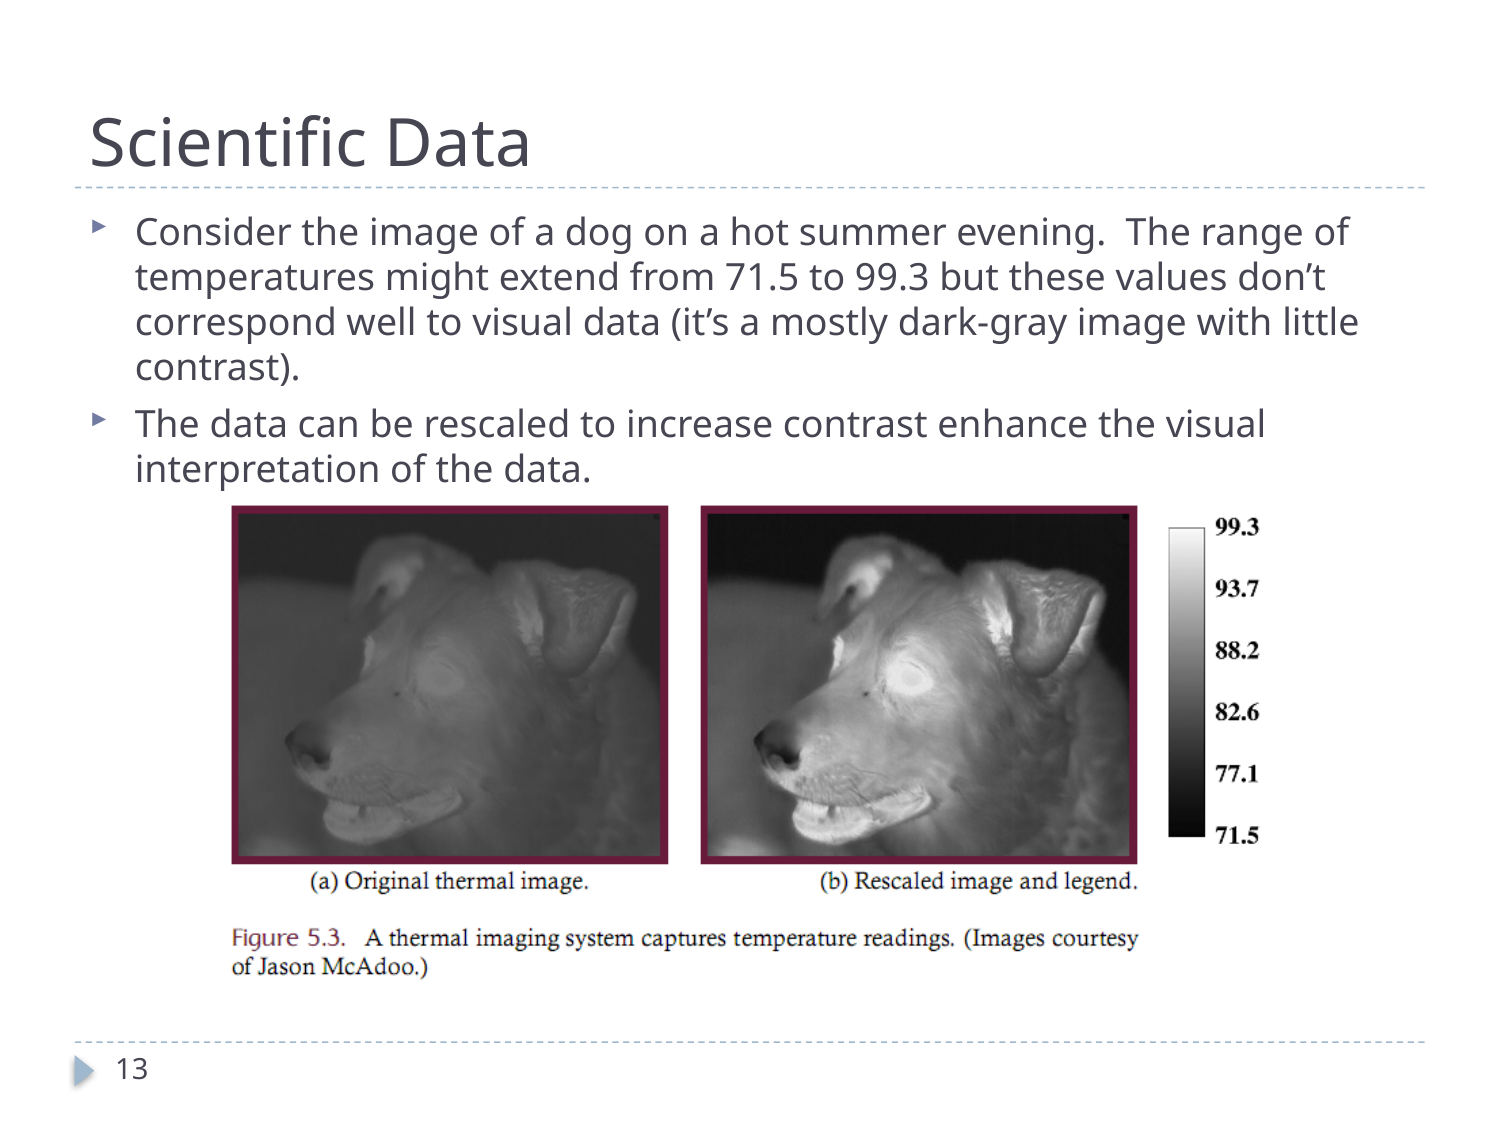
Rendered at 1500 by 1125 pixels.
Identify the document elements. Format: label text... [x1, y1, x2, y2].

title Scientific Data [75, 24, 1425, 188]
picture [224, 499, 1288, 989]
slide_number 13 [100, 1042, 426, 1103]
list Consider the image of a dog on a hot summer evening. The range of temperatures might extend from 71.5 to 99.3 but these values don’t correspond well to visual data (it’s a mostly dark-gray image with little contrast). The data can be rescaled to increase contrast enhance the visual interpretation of the data. [75, 200, 1425, 1010]
